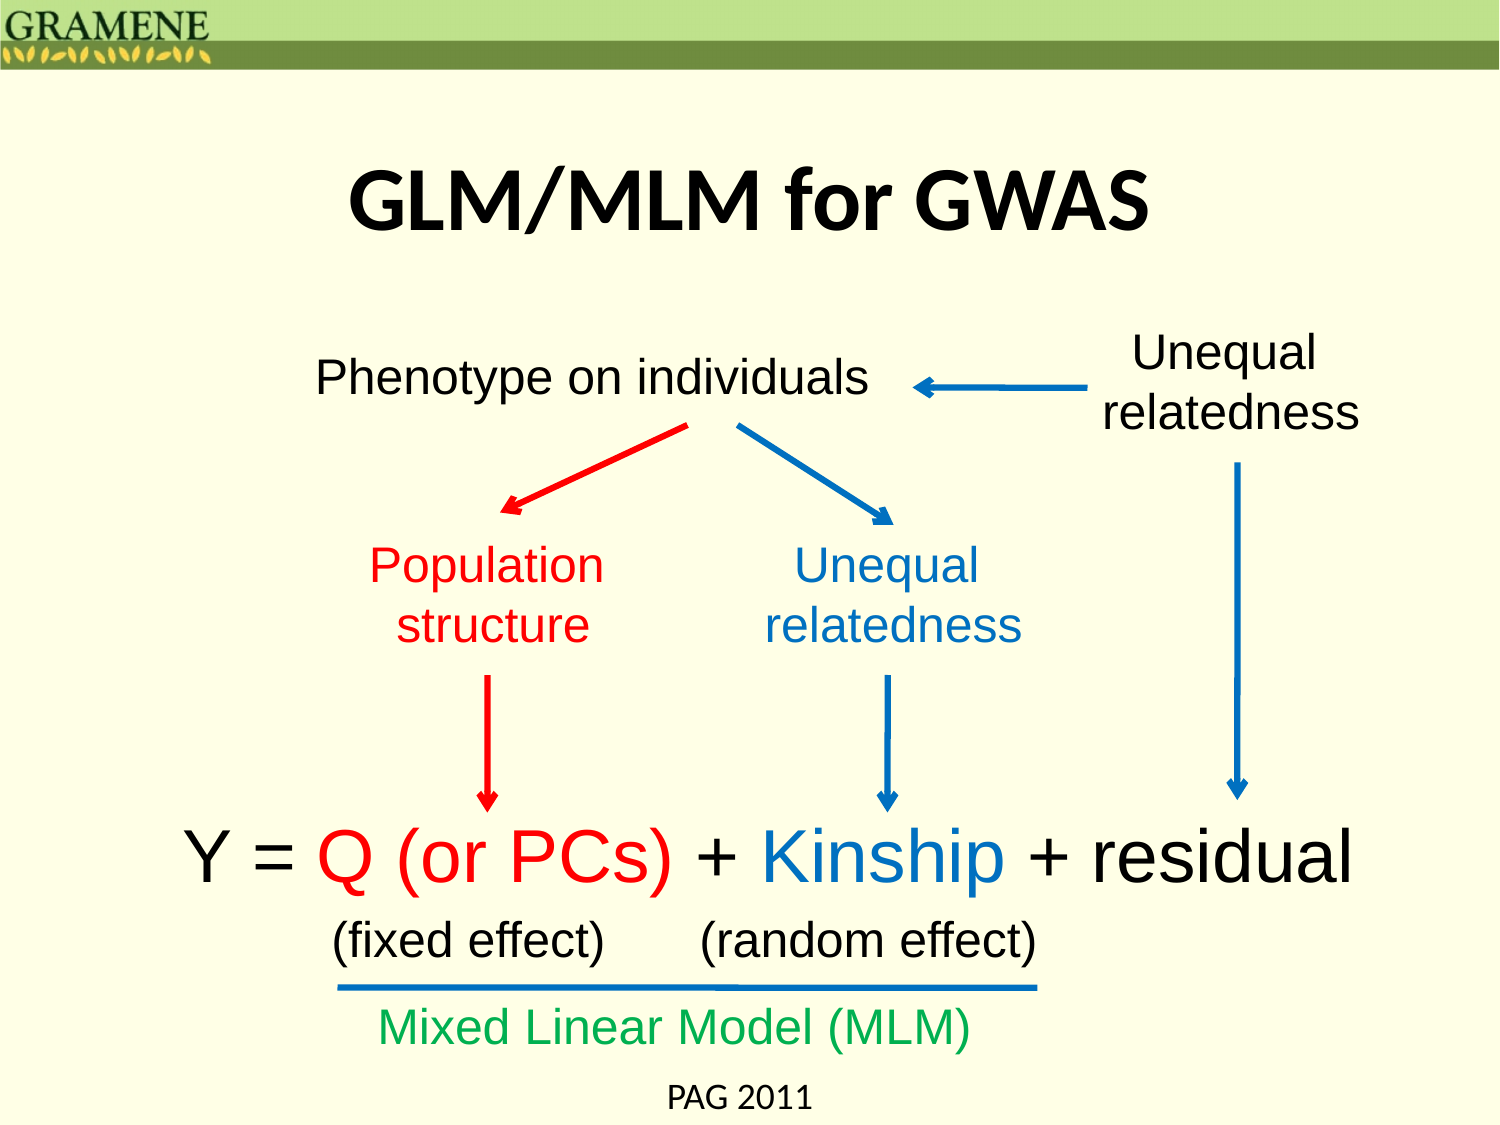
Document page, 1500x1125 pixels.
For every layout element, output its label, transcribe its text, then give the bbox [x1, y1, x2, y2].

text_box (random effect) [674, 899, 1063, 975]
text_box Population structure [337, 524, 650, 660]
text_box Unequal relatedness [737, 524, 1050, 660]
text_box Y = Q (or PCs) + Kinship + residual [150, 799, 1388, 905]
text_box (fixed effect) [312, 899, 625, 975]
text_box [737, 424, 894, 526]
text_box Mixed Linear Model (MLM) [362, 997, 1013, 1063]
picture [0, 0, 1500, 70]
title GLM/MLM for GWAS [112, 99, 1388, 288]
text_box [499, 424, 688, 513]
text_box Phenotype on individuals [299, 337, 900, 413]
text_box Unequal relatedness [1074, 312, 1388, 448]
